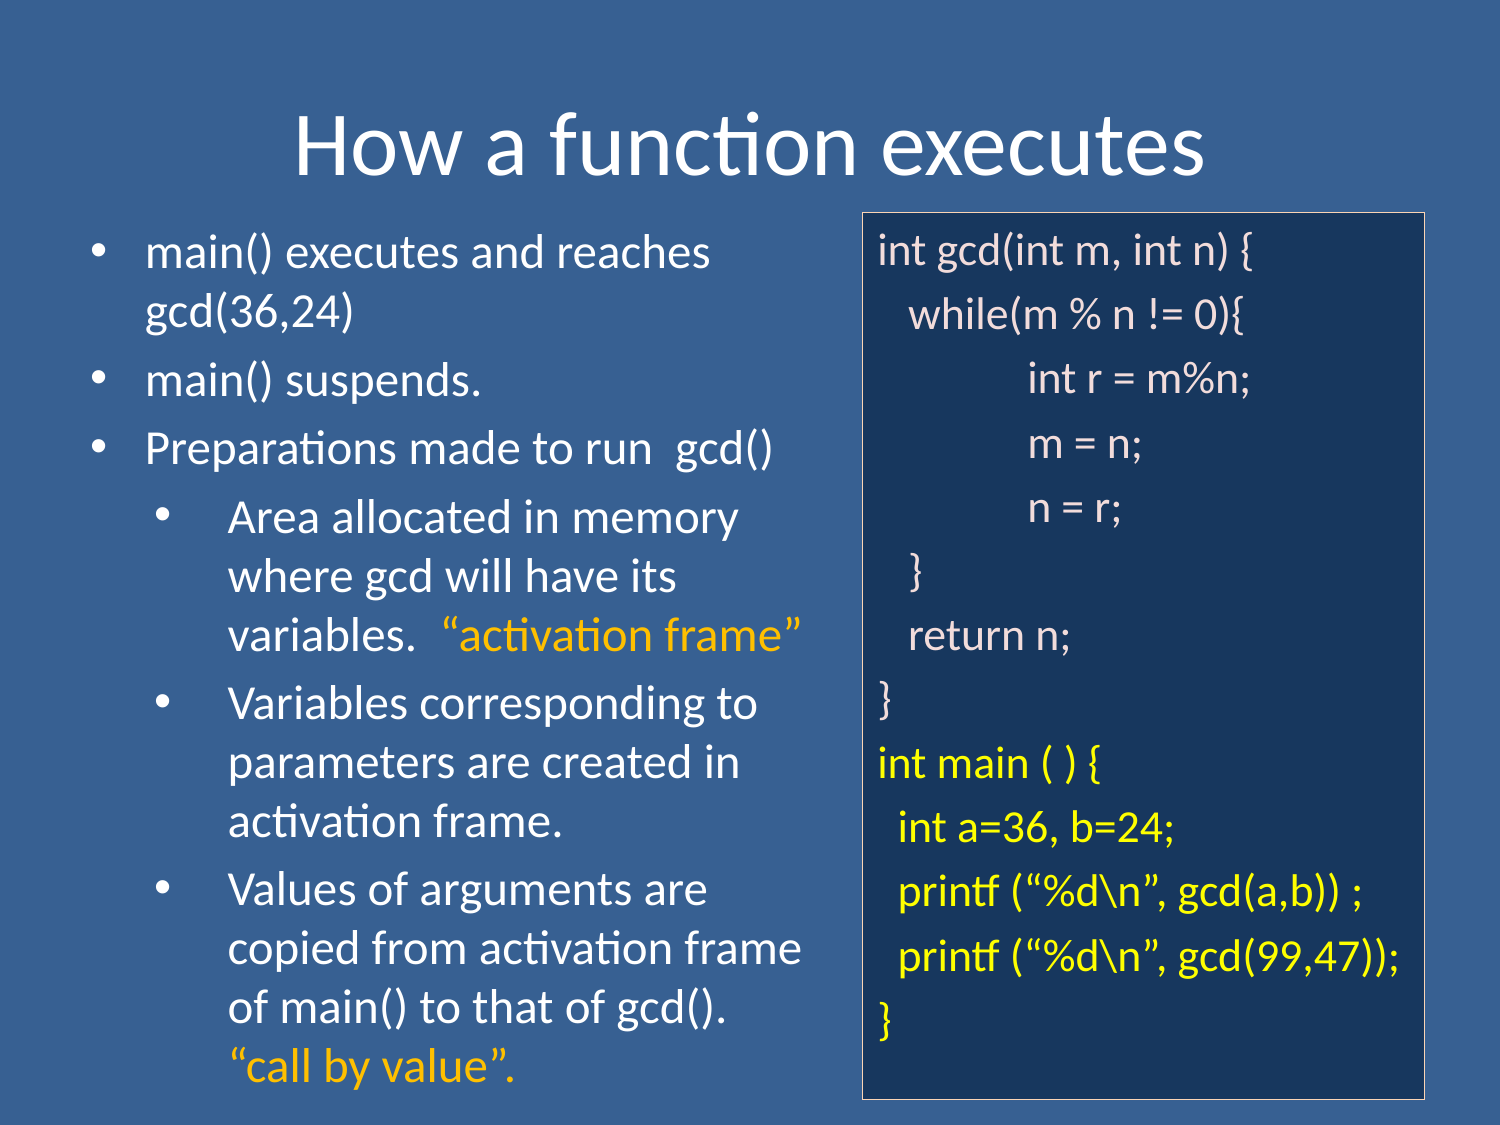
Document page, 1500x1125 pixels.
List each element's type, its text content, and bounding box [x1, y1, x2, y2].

list main() executes and reaches gcd(36,24) main() suspends. Preparations made to run gcd() Area allocated in memory where gcd will have its variables. “activation frame” Variables corresponding to parameters are created in activation frame. Values of arguments are copied from activation frame of main() to that of gcd(). “call by value”. [75, 212, 862, 1100]
title How a function executes [75, 45, 1425, 212]
text_box int gcd(int m, int n) { while(m % n != 0){ int r = m%n; m = n; n = r; } return n; } int main ( ) { int a=36, b=24; printf (“%d\n”, gcd(a,b)) ; printf (“%d\n”, gcd(99,47)); } [862, 212, 1425, 1100]
